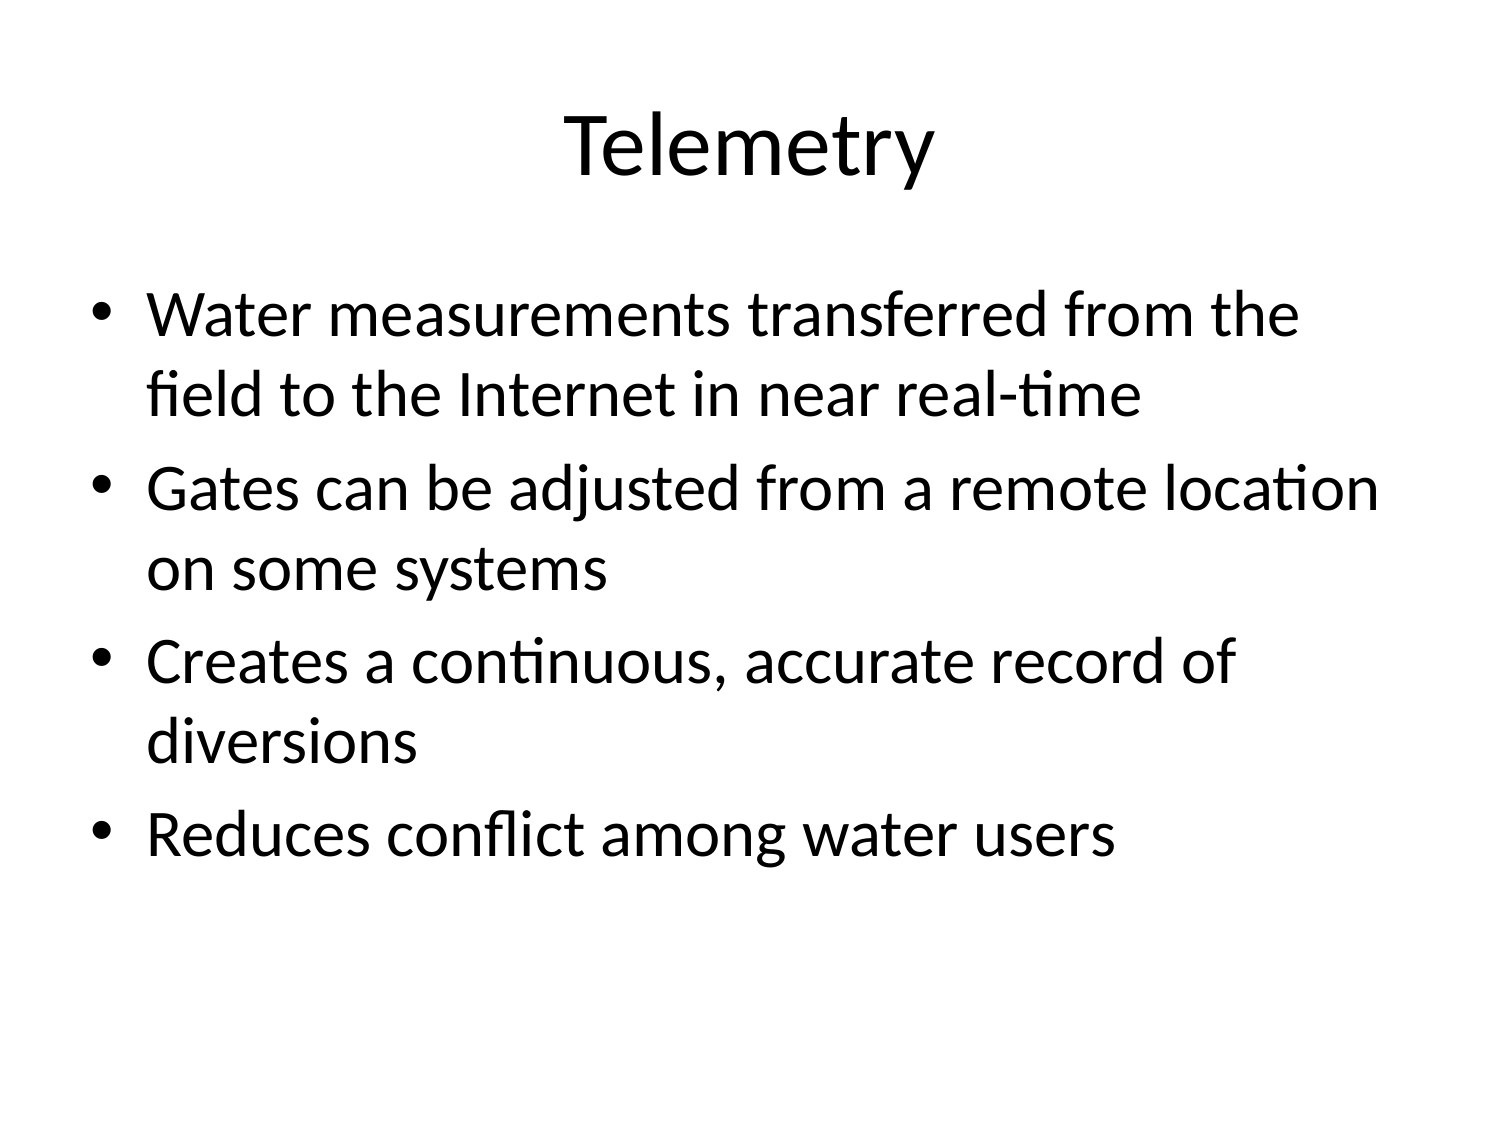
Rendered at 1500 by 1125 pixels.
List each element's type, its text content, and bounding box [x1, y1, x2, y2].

title Telemetry [75, 45, 1425, 233]
list Water measurements transferred from the field to the Internet in near real-time Gates can be adjusted from a remote location on some systems Creates a continuous, accurate record of diversions Reduces conflict among water users [75, 262, 1425, 1005]
